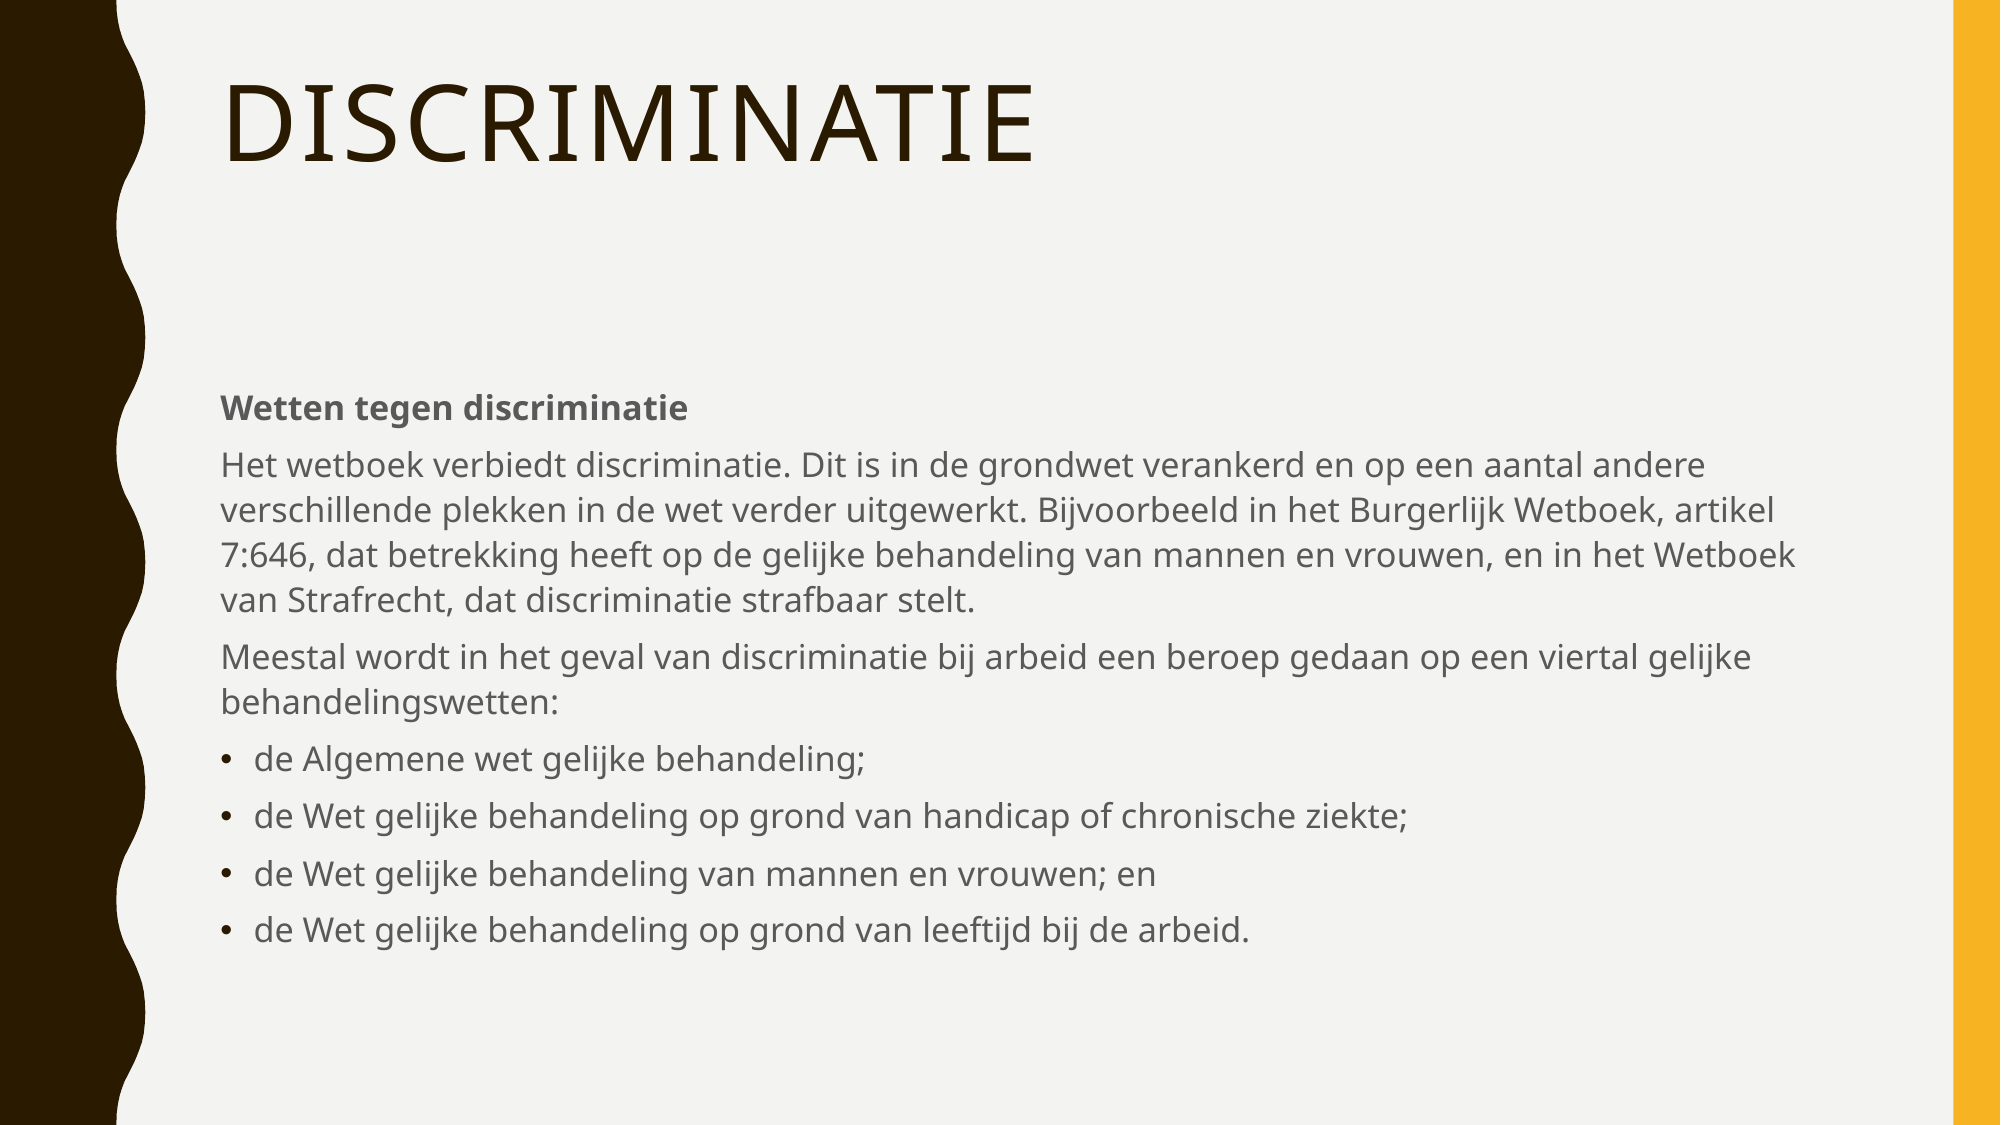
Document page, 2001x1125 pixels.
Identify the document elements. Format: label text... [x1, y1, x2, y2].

list Wetten tegen discriminatie Het wetboek verbiedt discriminatie. Dit is in de grondwet verankerd en op een aantal andere verschillende plekken in de wet verder uitgewerkt. Bijvoorbeeld in het Burgerlijk Wetboek, artikel 7:646, dat betrekking heeft op de gelijke behandeling van mannen en vrouwen, en in het Wetboek van Strafrecht, dat discriminatie strafbaar stelt. Meestal wordt in het geval van discriminatie bij arbeid een beroep gedaan op een viertal gelijke behandelingswetten: de Algemene wet gelijke behandeling; de Wet gelijke behandeling op grond van handicap of chronische ziekte; de Wet gelijke behandeling van mannen en vrouwen; en de Wet gelijke behandeling op grond van leeftijd bij de arbeid. [205, 375, 1875, 965]
title discriminatie [205, 62, 1875, 308]
